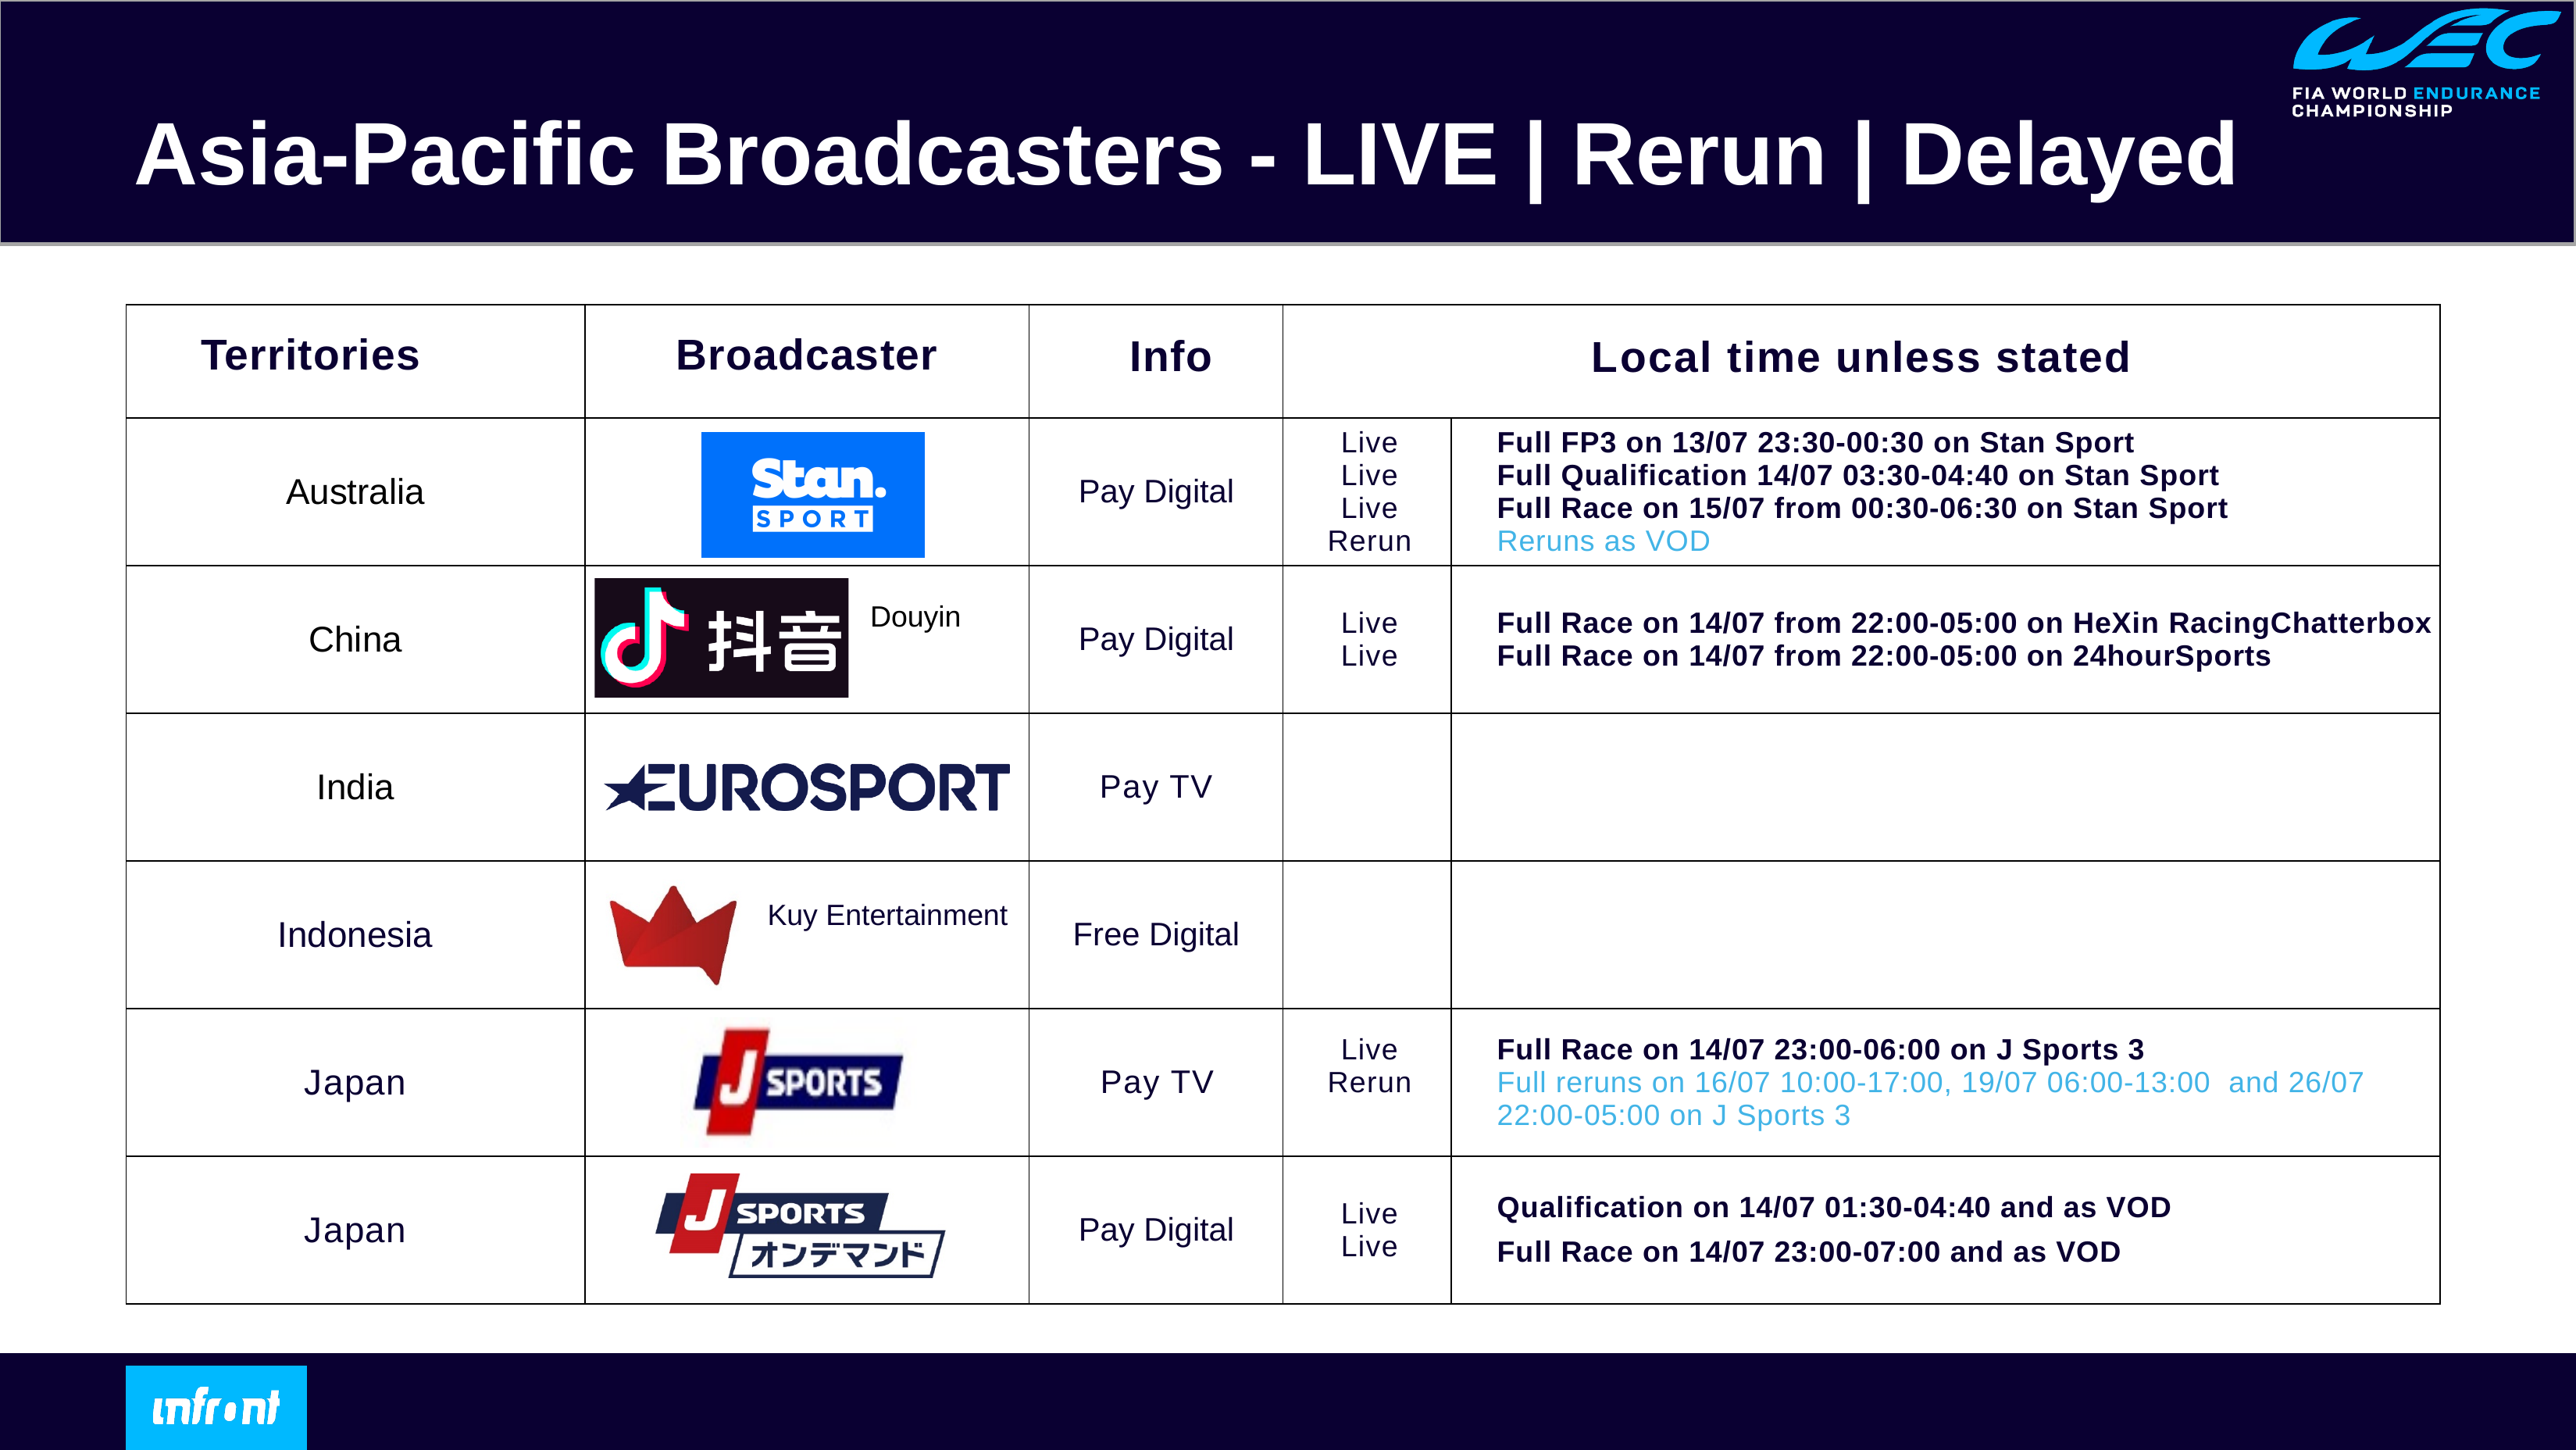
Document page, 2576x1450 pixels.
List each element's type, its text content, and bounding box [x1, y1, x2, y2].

table_cell Full Race on 14/07 23:00-06:00 on J Sports 3 Full reruns on 16/07 10:00-17:00, 19/07 06:00-13:00 and 26/07 22:00-05:00 on J Sports 3 [1452, 1009, 2439, 1155]
table_cell [586, 419, 1029, 565]
picture [594, 577, 849, 698]
picture [701, 432, 925, 558]
table_cell Pay Digital [1029, 419, 1283, 565]
picture [654, 1173, 947, 1279]
text_box [2392, 0, 2576, 246]
table_cell Pay Digital [1029, 1157, 1283, 1303]
table_cell [1452, 862, 2439, 1008]
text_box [126, 1366, 308, 1450]
picture [604, 763, 1011, 812]
title Asia-Pacific Broadcasters - LIVE | Rerun | Delayed [132, 94, 2392, 304]
table_header Info [1029, 305, 1283, 417]
table_cell [586, 566, 1029, 712]
text_box [0, 1353, 2576, 1450]
table_cell Full Race on 14/07 from 22:00-05:00 on HeXin RacingChatterbox Full Race on 14/07 from 22:00-05:00 on 24hourSports [1452, 566, 2439, 712]
text_box Douyin [870, 598, 1025, 634]
table_cell [1452, 714, 2439, 860]
table_header Territories [127, 305, 584, 417]
table_cell Live Live [1283, 1157, 1450, 1303]
table_cell Qualification on 14/07 01:30-04:40 and as VOD Full Race on 14/07 23:00-07:00 and as VOD [1452, 1157, 2439, 1303]
table_header Local time unless stated [1283, 305, 2439, 417]
picture [680, 1017, 918, 1148]
table_cell [586, 1009, 1029, 1155]
text_box [0, 0, 2287, 246]
table_cell Indonesia [127, 862, 584, 1008]
table_cell Pay Digital [1029, 566, 1283, 712]
table_cell Live Live [1283, 566, 1450, 712]
table_cell Japan [127, 1157, 584, 1303]
table_cell [1283, 714, 1450, 860]
table_cell China [127, 566, 584, 712]
table_cell Full FP3 on 13/07 23:30-00:30 on Stan Sport Full Qualification 14/07 03:30-04:40 on Stan Sport Full Race on 15/07 from 00:30-06:30 on Stan Sport Reruns as VOD [1452, 419, 2439, 565]
table_cell [586, 1157, 1029, 1303]
table_cell Pay TV [1029, 1009, 1283, 1155]
table_cell Japan [127, 1009, 584, 1155]
text_box Kuy Entertainment [744, 895, 1103, 931]
table_cell [586, 714, 1029, 860]
table_cell India [127, 714, 584, 860]
table_cell Live Rerun [1283, 1009, 1450, 1155]
picture [604, 876, 741, 991]
table_cell Live Live Live Rerun [1283, 419, 1450, 565]
table_cell Australia [127, 419, 584, 565]
table_cell [586, 862, 1029, 1008]
picture [2286, 2, 2567, 123]
table_cell [1283, 862, 1450, 1008]
table_cell Free Digital [1029, 862, 1283, 1008]
table_cell Pay TV [1029, 714, 1283, 860]
table_header Broadcaster [586, 305, 1029, 417]
